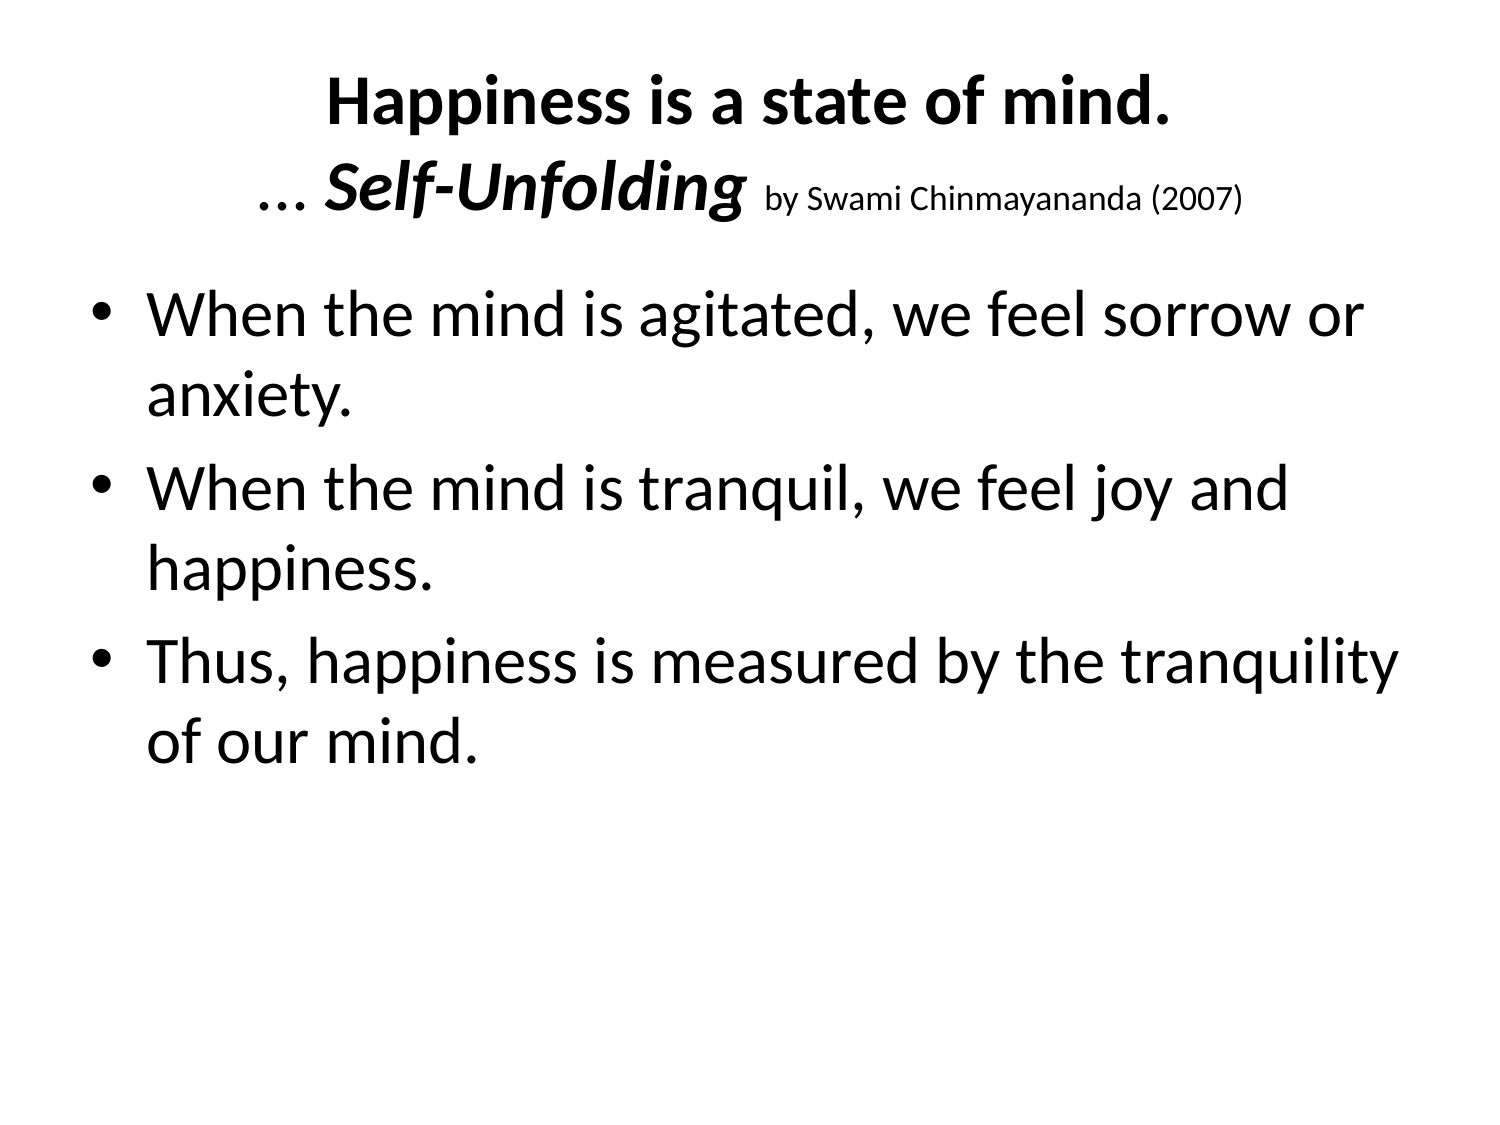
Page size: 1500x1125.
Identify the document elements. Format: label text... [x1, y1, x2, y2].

title Happiness is a state of mind. ... Self-Unfolding by Swami Chinmayananda (2007) [75, 45, 1425, 233]
list When the mind is agitated, we feel sorrow or anxiety. When the mind is tranquil, we feel joy and happiness. Thus, happiness is measured by the tranquility of our mind. [75, 262, 1425, 1005]
